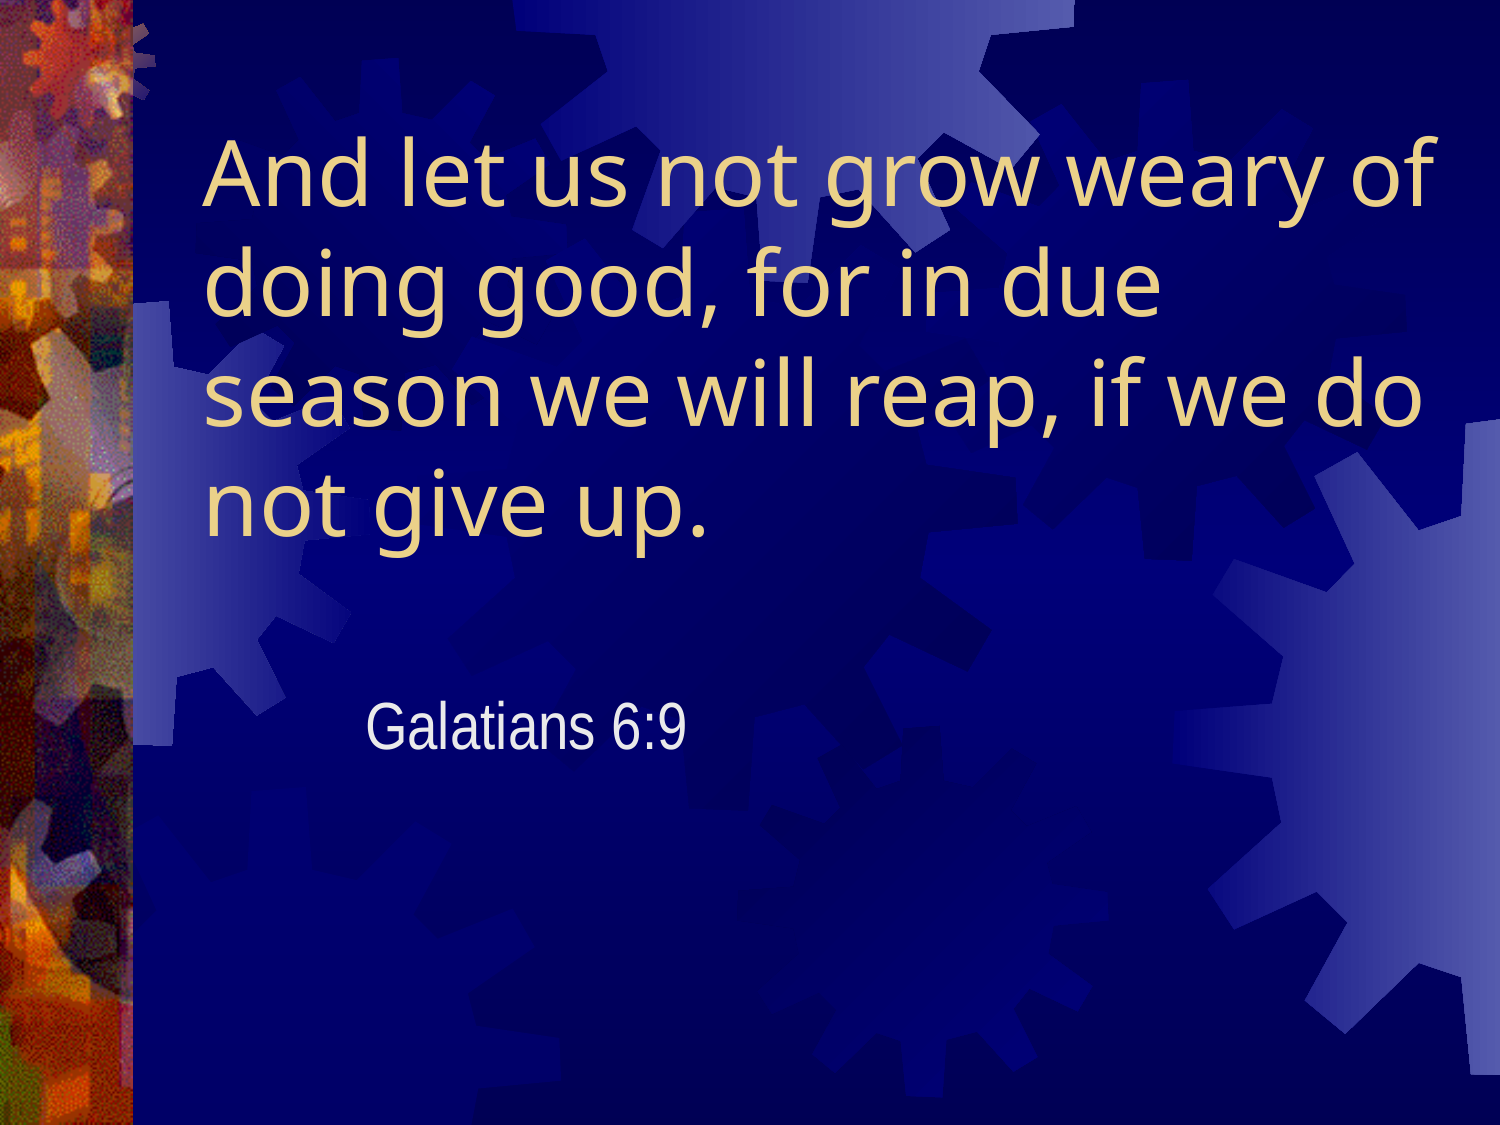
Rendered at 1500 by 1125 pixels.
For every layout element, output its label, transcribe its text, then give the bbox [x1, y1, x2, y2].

title And let us not grow weary of doing good, for in due season we will reap, if we do not give up. [187, 174, 1463, 563]
picture [0, 0, 133, 1125]
subtitle Galatians 6:9 [350, 675, 1400, 963]
